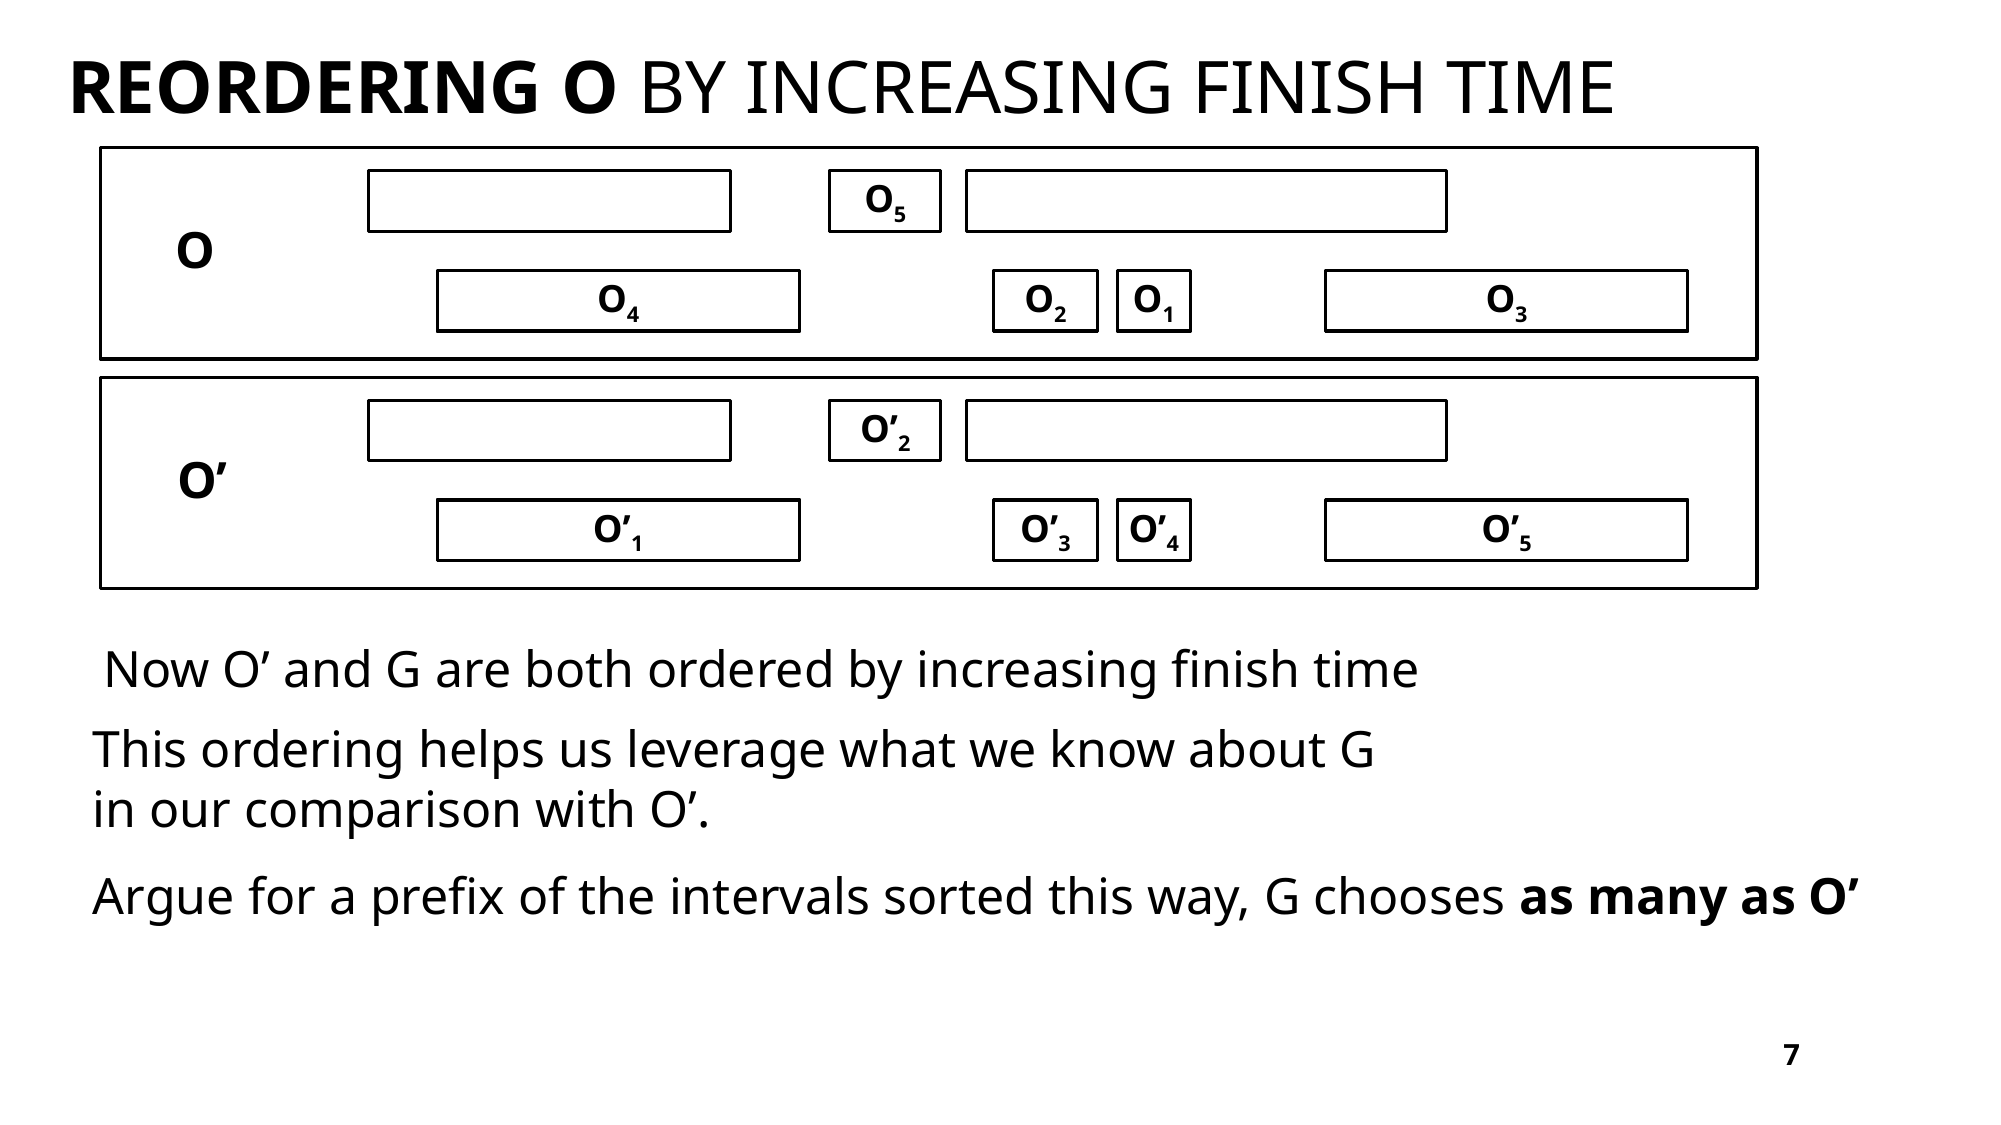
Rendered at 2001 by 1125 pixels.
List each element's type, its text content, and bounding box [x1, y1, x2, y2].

text_box O’2 [828, 399, 942, 462]
text_box [367, 169, 732, 233]
text_box O’3 [992, 498, 1099, 562]
text_box [99, 376, 1759, 590]
text_box [99, 146, 1759, 361]
text_box O2 [992, 269, 1099, 333]
text_box O1 [1116, 269, 1192, 333]
text_box O5 [828, 169, 942, 233]
text_box O’ [162, 440, 243, 516]
text_box Now O’ and G are both ordered by increasing finish time [88, 630, 1436, 706]
text_box O4 [436, 269, 801, 333]
text_box This ordering helps us leverage what we know about G in our comparison with O’. [77, 710, 1392, 845]
text_box [367, 399, 732, 462]
text_box [965, 399, 1448, 462]
text_box Argue for a prefix of the intervals sorted this way, G chooses as many as O’ [78, 856, 1875, 932]
text_box O’5 [1324, 498, 1689, 562]
text_box O’1 [436, 498, 801, 562]
text_box O’4 [1116, 498, 1192, 562]
title Reordering O by increasing finish time [52, 0, 1813, 169]
text_box O [160, 211, 231, 287]
slide_number 7 [1724, 1026, 1816, 1087]
text_box [965, 169, 1448, 233]
text_box O3 [1324, 269, 1689, 333]
